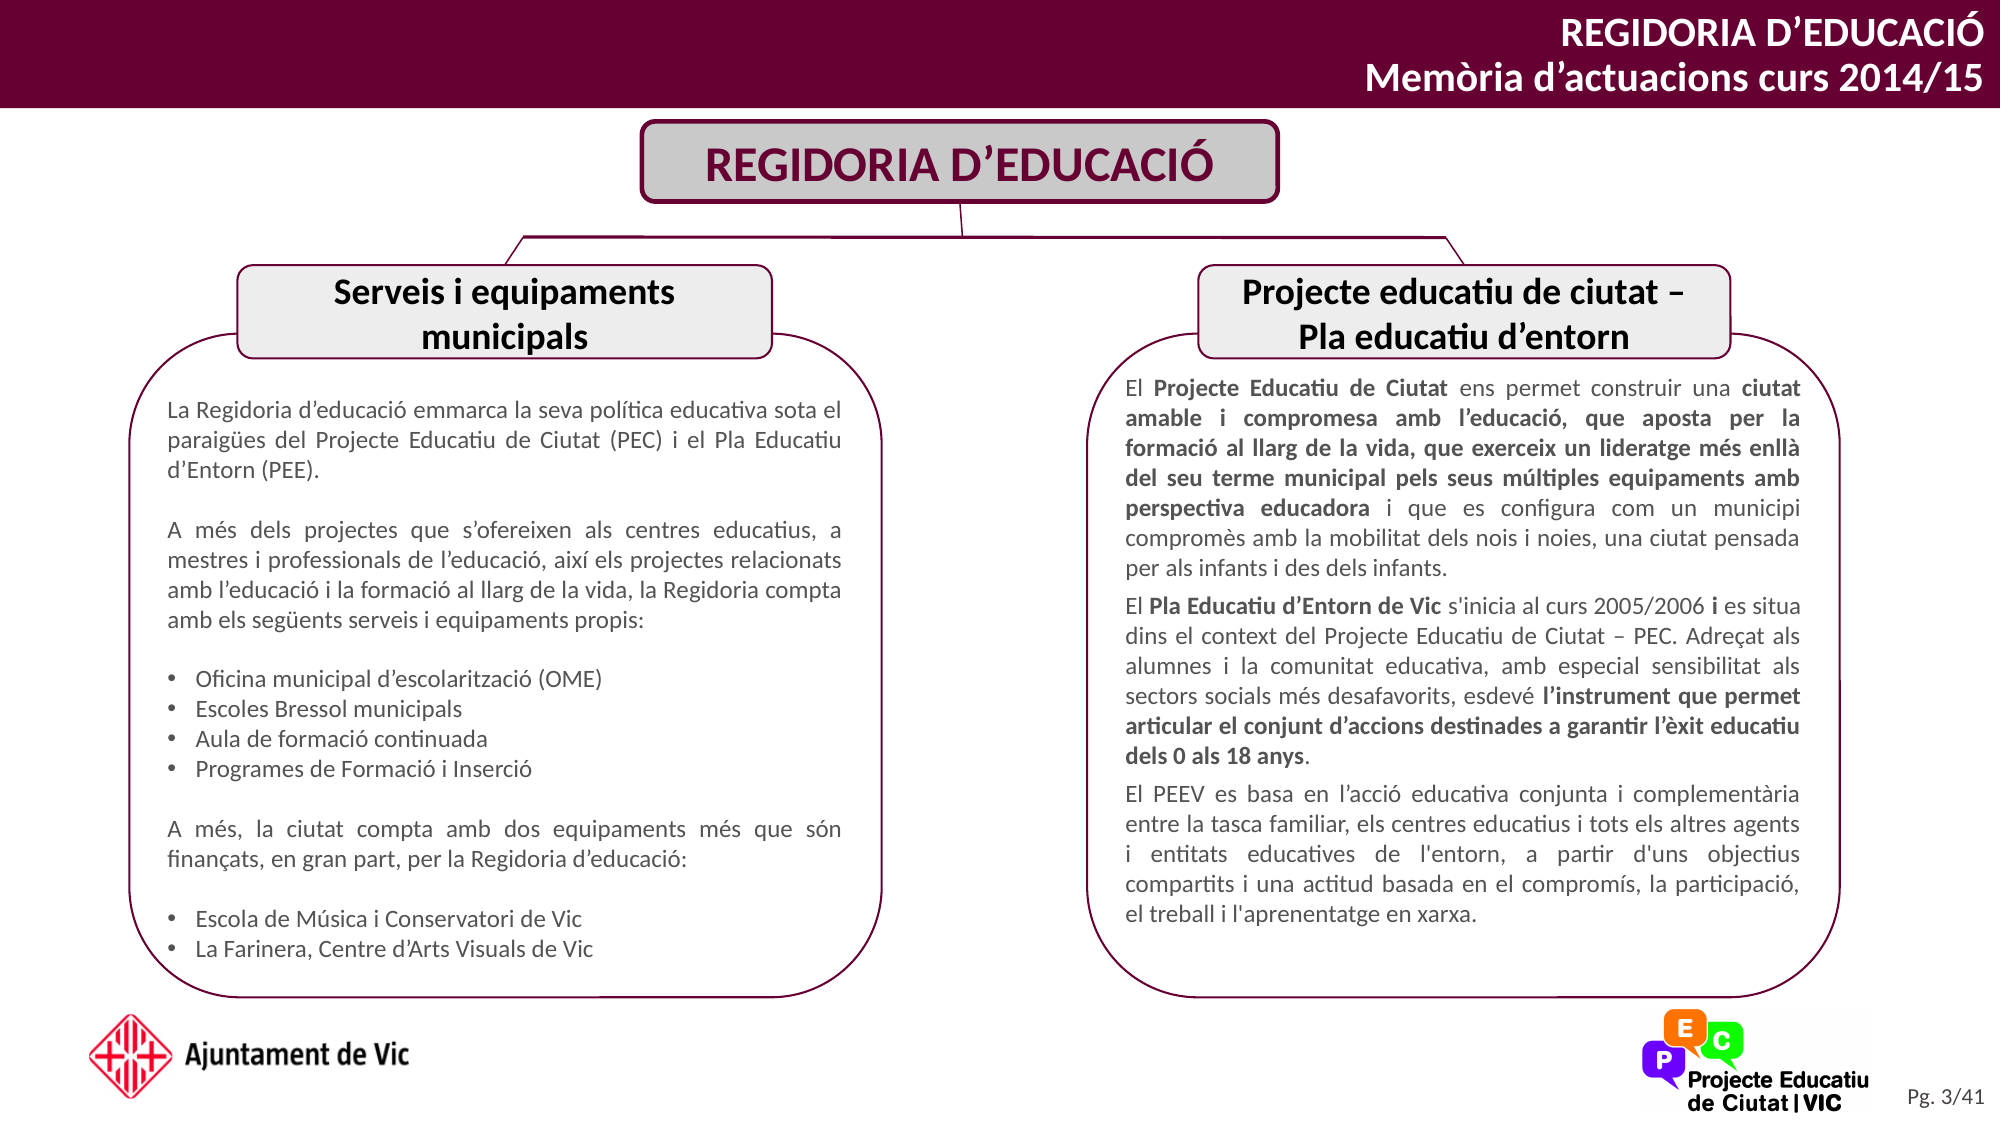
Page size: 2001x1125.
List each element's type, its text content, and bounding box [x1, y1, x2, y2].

picture [89, 1014, 409, 1099]
title [0, 0, 2000, 109]
text_box Serveis i equipaments municipals [236, 264, 774, 360]
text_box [504, 237, 523, 266]
text_box REGIDORIA D’EDUCACIÓ [640, 120, 1279, 203]
text_box El Projecte Educatiu de Ciutat ens permet construir una ciutat amable i compromesa amb l’educació, que aposta per la formació al llarg de la vida, que exerceix un lideratge més enllà del seu terme municipal pels seus múltiples equipaments amb perspectiva educadora i que es configura com un municipi compromès amb la mobilitat dels nois i noies, una ciutat pensada per als infants i des dels infants. El Pla Educatiu d’Entorn de Vic s'inicia al curs 2005/2006 i es situa dins el context del Projecte Educatiu de Ciutat – PEC. Adreçat als alumnes i la comunitat educativa, amb especial sensibilitat als sectors socials més desafavorits, esdevé l’instrument que permet articular el conjunt d’accions destinades a garantir l’èxit educatiu dels 0 als 18 anys. El PEEV es basa en l’acció educativa conjunta i complementària entre la tasca familiar, els centres educatius i tots els altres agents i entitats educatives de l'entorn, a partir d'uns objectius compartits i una actitud basada en el compromís, la participació, el treball i l'aprenentatge en xarxa. [1086, 332, 1841, 999]
text_box Pg. 3/41 [1852, 1074, 2000, 1117]
text_box La Regidoria d’educació emmarca la seva política educativa sota el paraigües del Projecte Educatiu de Ciutat (PEC) i el Pla Educatiu d’Entorn (PEE). A més dels projectes que s’ofereixen als centres educatius, a mestres i professionals de l’educació, així els projectes relacionats amb l’educació i la formació al llarg de la vida, la Regidoria compta amb els següents serveis i equipaments propis: Oficina municipal d’escolarització (OME) Escoles Bressol municipals Aula de formació continuada Programes de Formació i Inserció A més, la ciutat compta amb dos equipaments més que són finançats, en gran part, per la Regidoria d’educació: Escola de Música i Conservatori de Vic La Farinera, Centre d’Arts Visuals de Vic [128, 332, 883, 999]
text_box Projecte educatiu de ciutat – Pla educatiu d’entorn [1197, 264, 1732, 360]
text_box REGIDORIA D’EDUCACIÓ Memòria d’actuacions curs 2014/15 [1314, 0, 2000, 108]
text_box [959, 201, 963, 236]
picture [1641, 1009, 1869, 1113]
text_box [1445, 237, 1465, 266]
